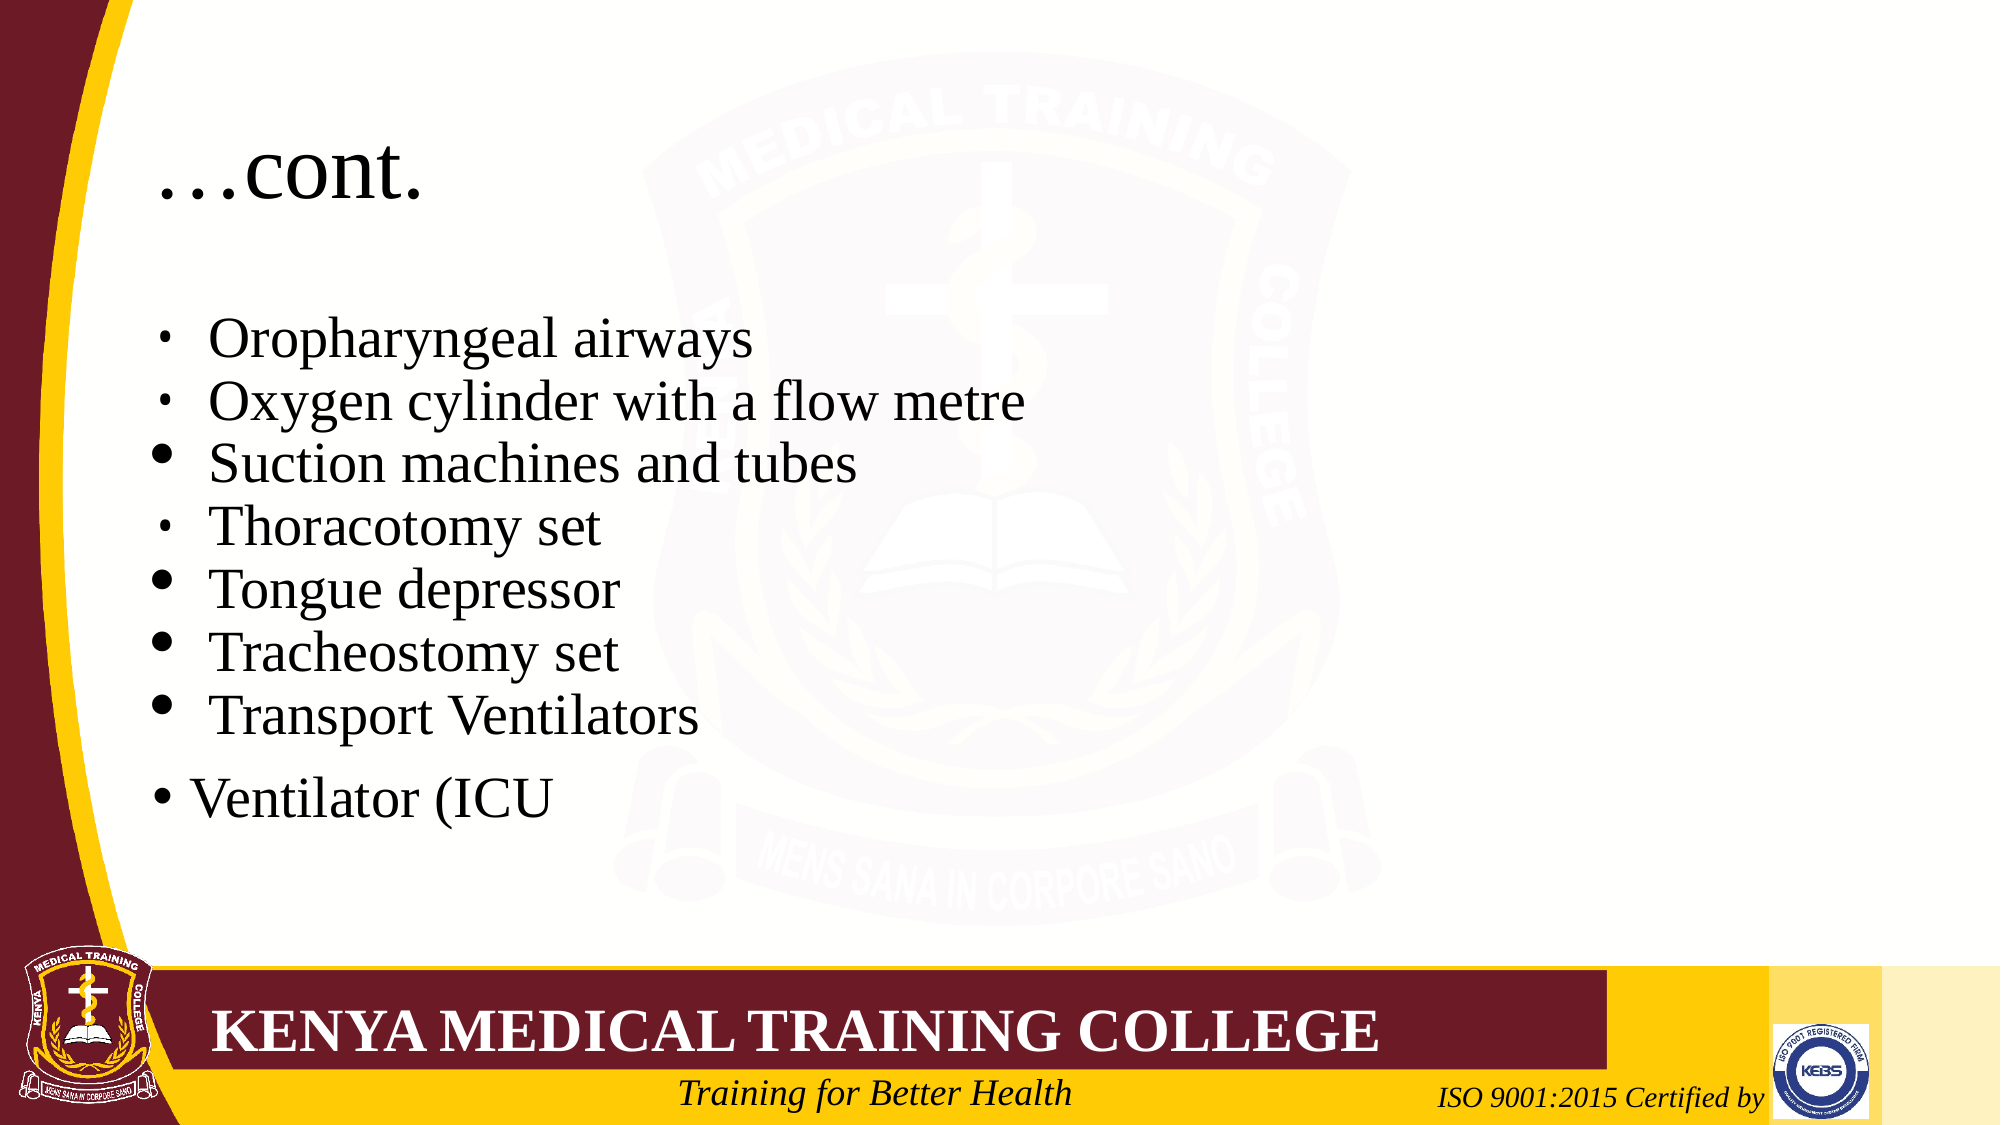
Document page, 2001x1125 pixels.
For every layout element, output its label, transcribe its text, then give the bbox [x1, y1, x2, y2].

picture [0, 0, 2000, 1125]
title …cont. [137, 59, 1863, 278]
list Oropharyngeal airways Oxygen cylinder with a flow metre Suction machines and tubes Thoracotomy set Tongue depressor Tracheostomy set Transport Ventilators Ventilator (ICU [137, 299, 1863, 1014]
